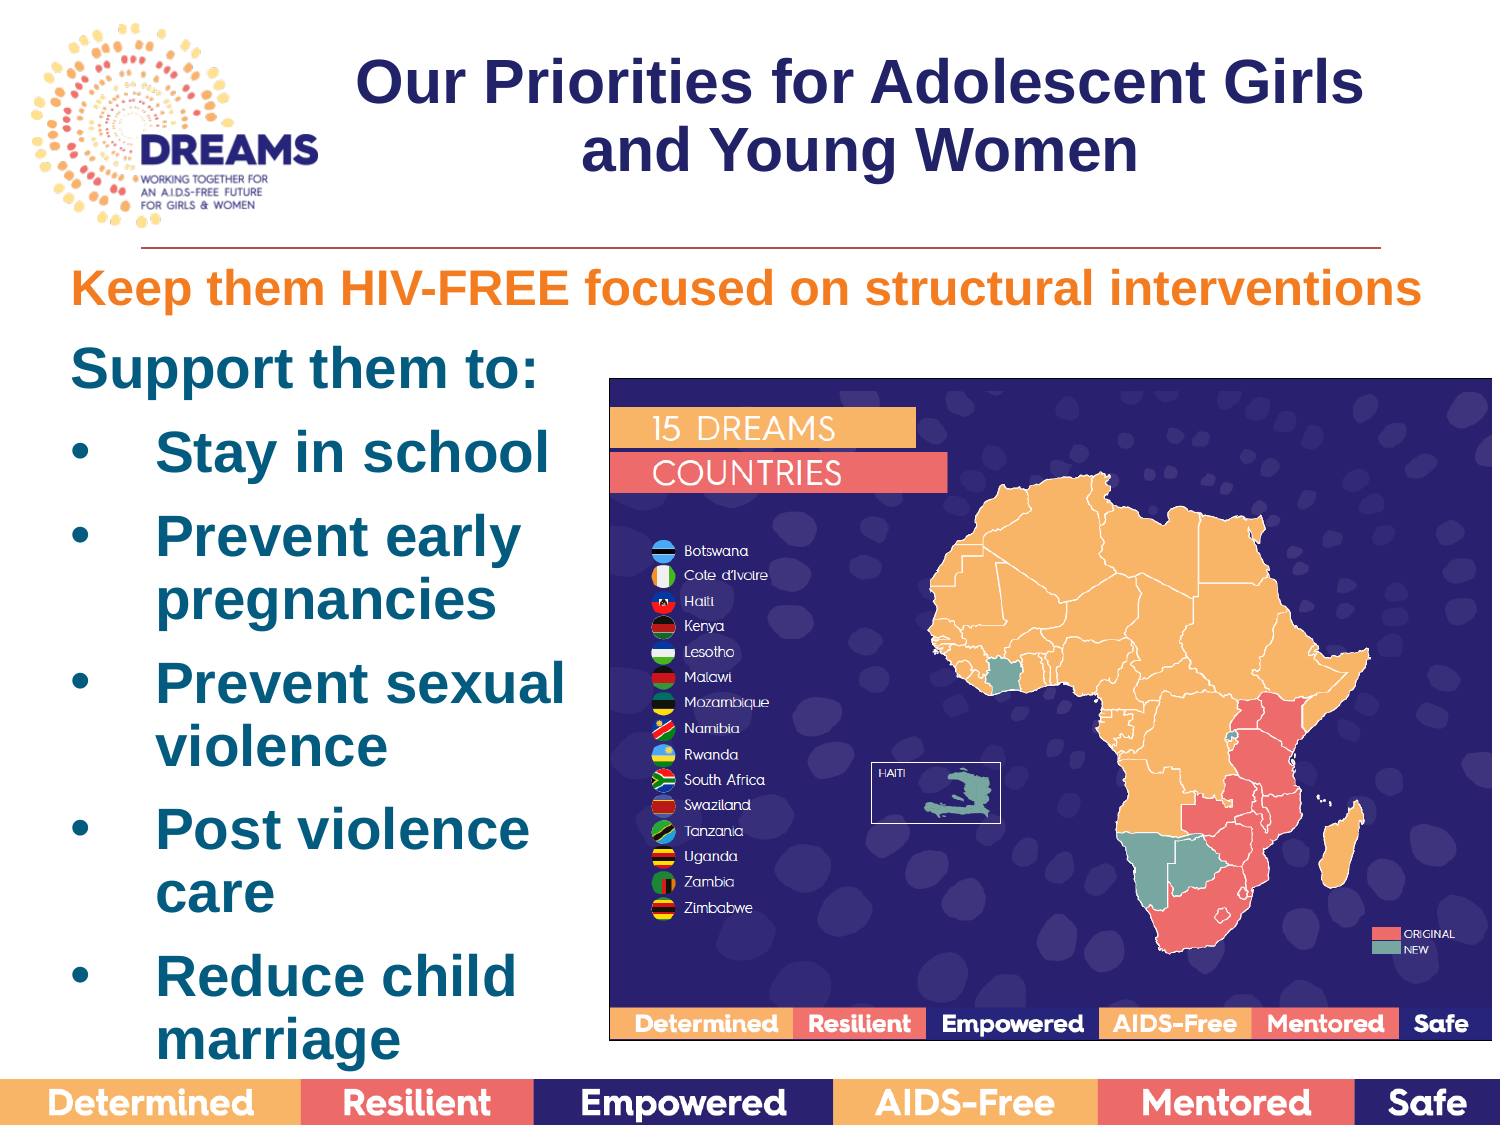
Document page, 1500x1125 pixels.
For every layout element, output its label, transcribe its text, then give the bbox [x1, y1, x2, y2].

picture [609, 378, 1492, 1041]
picture [0, 1079, 1500, 1125]
picture [31, 23, 318, 228]
title Our Priorities for Adolescent Girls and Young Women [348, 50, 1374, 181]
text_box Support them to: Stay in school Prevent early pregnancies Prevent sexual violence Post violence care Reduce child marriage [0, 331, 661, 1080]
text_box Keep them HIV-FREE focused on structural interventions [0, 255, 1500, 324]
